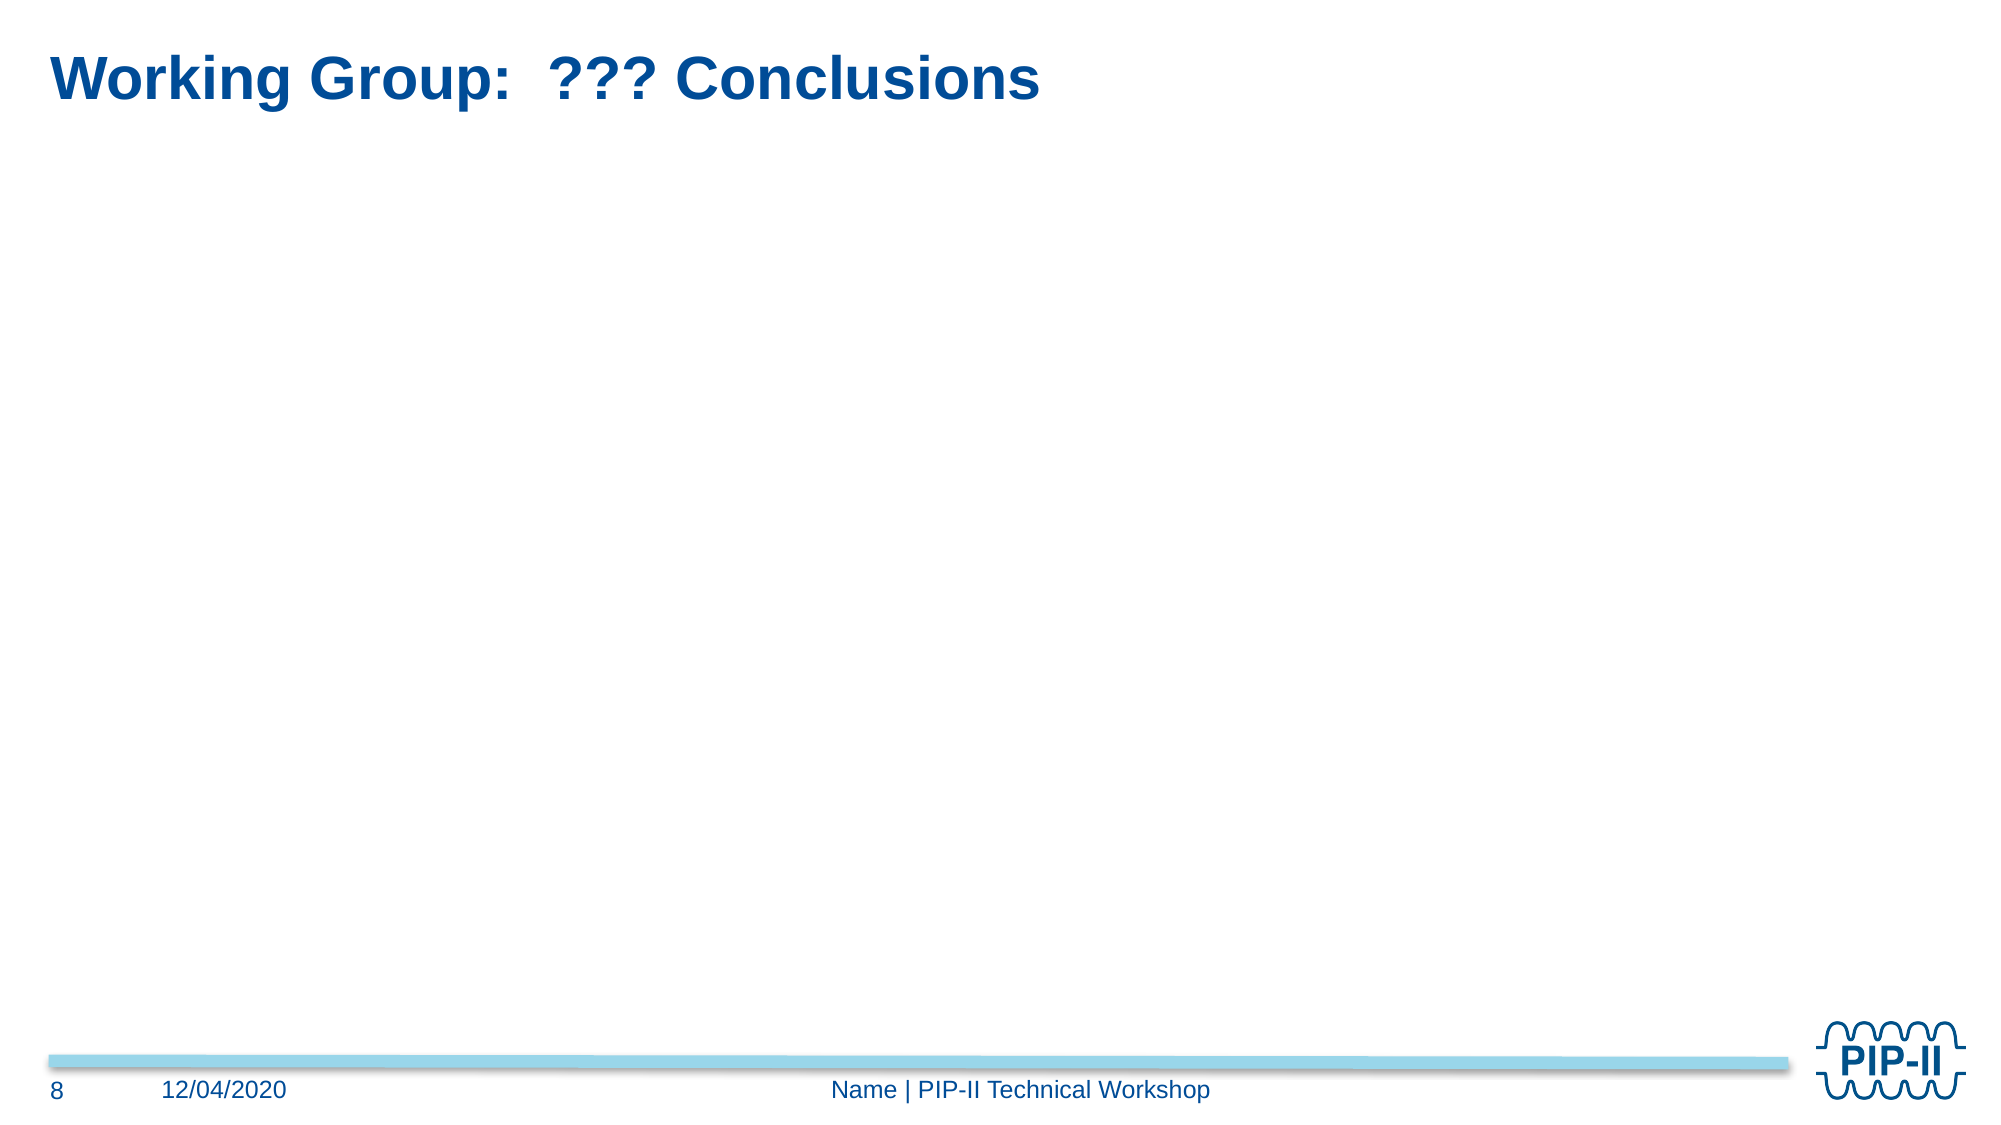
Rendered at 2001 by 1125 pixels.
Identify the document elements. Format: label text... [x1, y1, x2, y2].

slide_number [161, 1074, 309, 1114]
picture [1816, 1021, 1966, 1100]
title Working Group: ??? Conclusions [50, 41, 1950, 112]
footer Name | PIP-II Technical Workshop [336, 1073, 1706, 1114]
slide_number 8 [50, 1074, 141, 1114]
